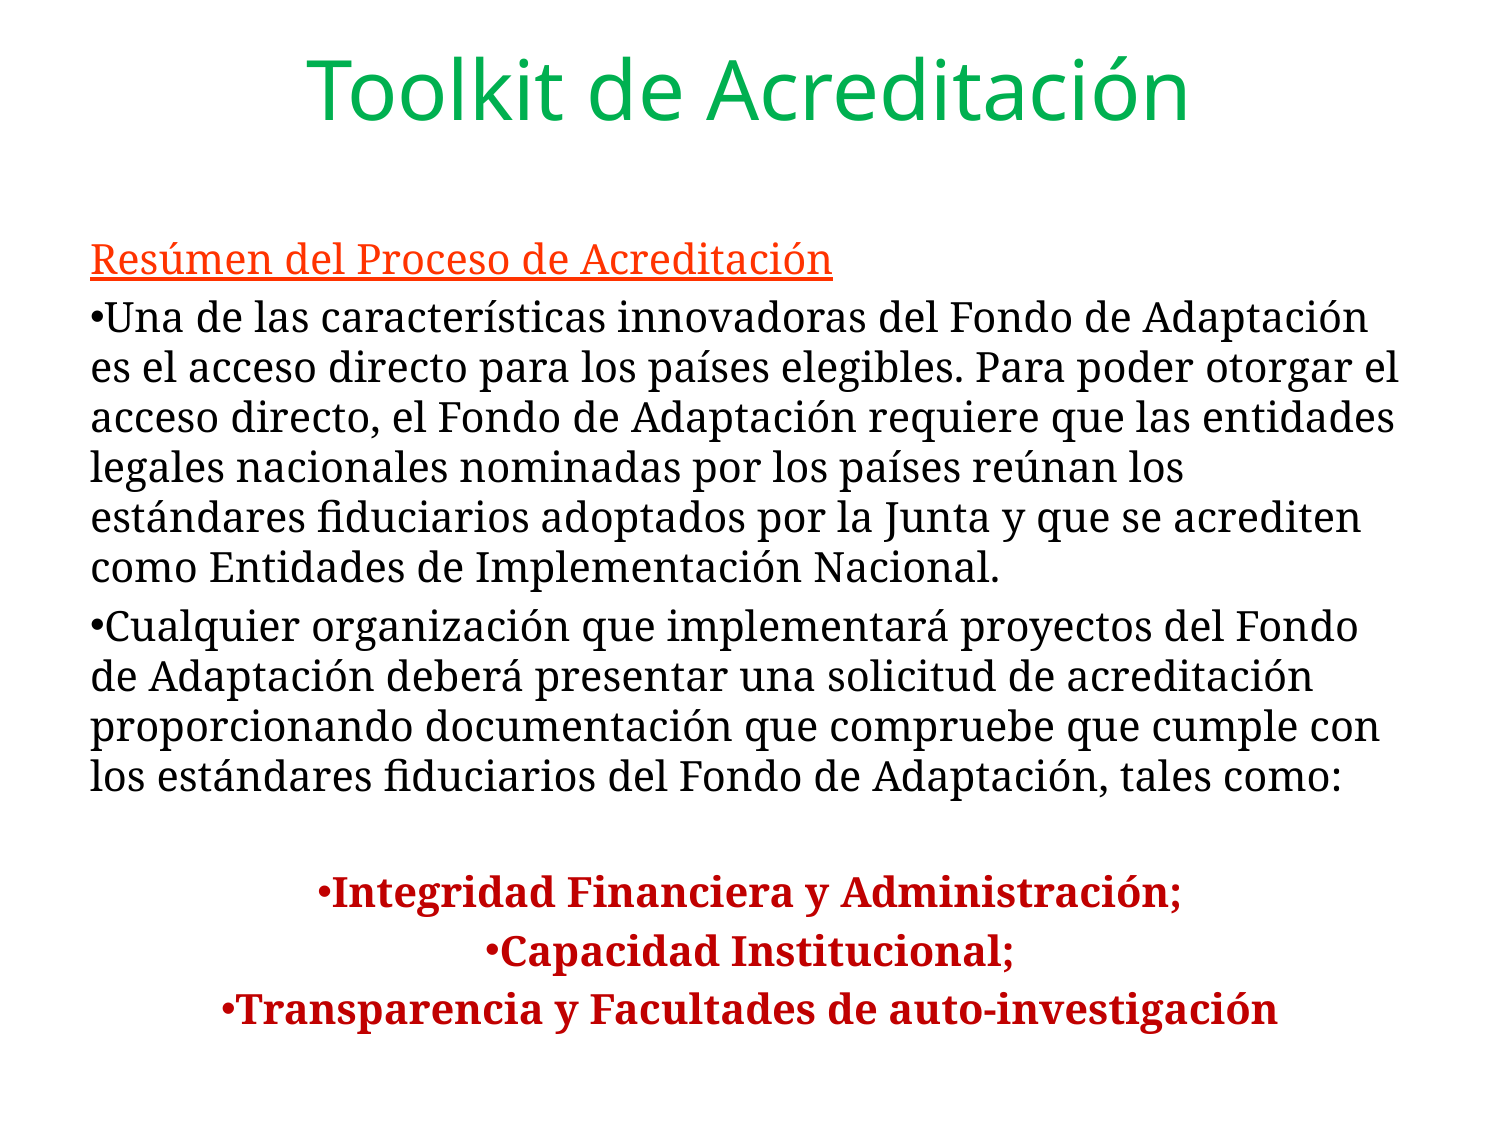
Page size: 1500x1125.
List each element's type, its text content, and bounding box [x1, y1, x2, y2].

title Toolkit de Acreditación [75, 24, 1425, 224]
list Resúmen del Proceso de Acreditación Una de las características innovadoras del Fondo de Adaptación es el acceso directo para los países elegibles. Para poder otorgar el acceso directo, el Fondo de Adaptación requiere que las entidades legales nacionales nominadas por los países reúnan los estándares fiduciarios adoptados por la Junta y que se acrediten como Entidades de Implementación Nacional. Cualquier organización que implementará proyectos del Fondo de Adaptación deberá presentar una solicitud de acreditación proporcionando documentación que compruebe que cumple con los estándares fiduciarios del Fondo de Adaptación, tales como: Integridad Financiera y Administración; Capacidad Institucional; Transparencia y Facultades de auto-investigación [75, 224, 1425, 1050]
